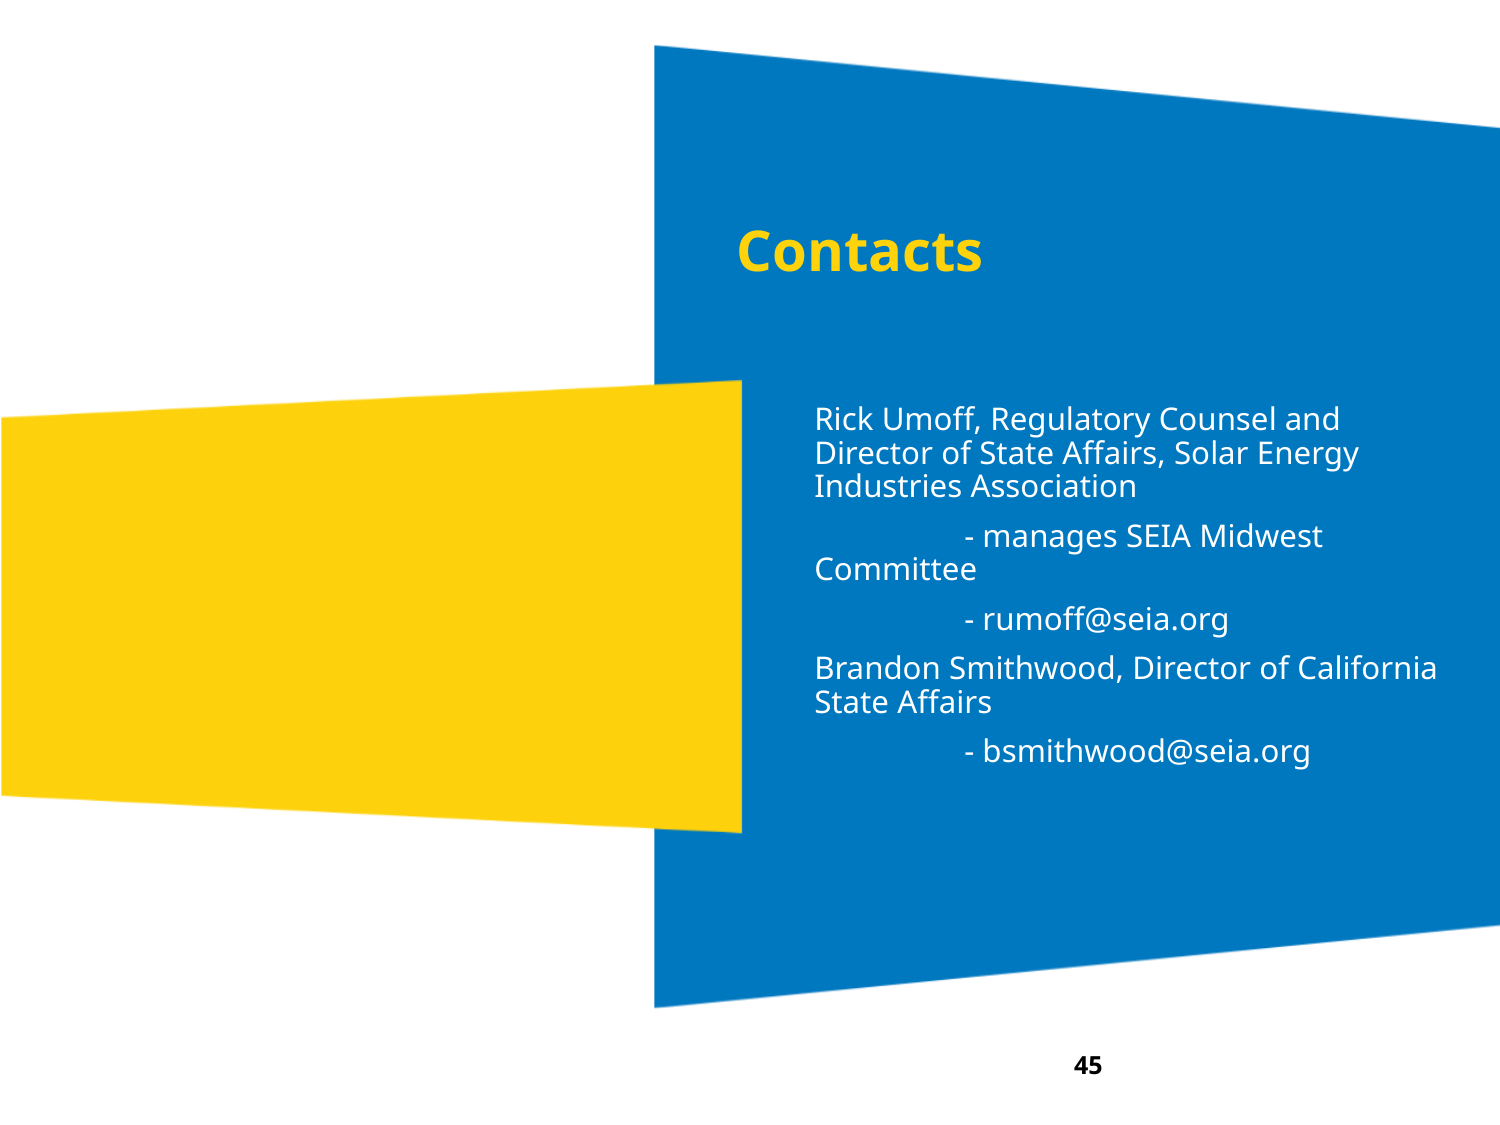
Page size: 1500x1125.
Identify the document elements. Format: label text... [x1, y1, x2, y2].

picture [273, 0, 1500, 167]
list Rick Umoff, Regulatory Counsel and Director of State Affairs, Solar Energy Industries Association - manages SEIA Midwest Committee - rumoff@seia.org Brandon Smithwood, Director of California State Affairs - bsmithwood@seia.org [799, 396, 1470, 879]
title Contacts [721, 153, 1470, 354]
picture [3, 168, 1500, 1056]
slide_number 45 [1059, 1042, 1397, 1103]
